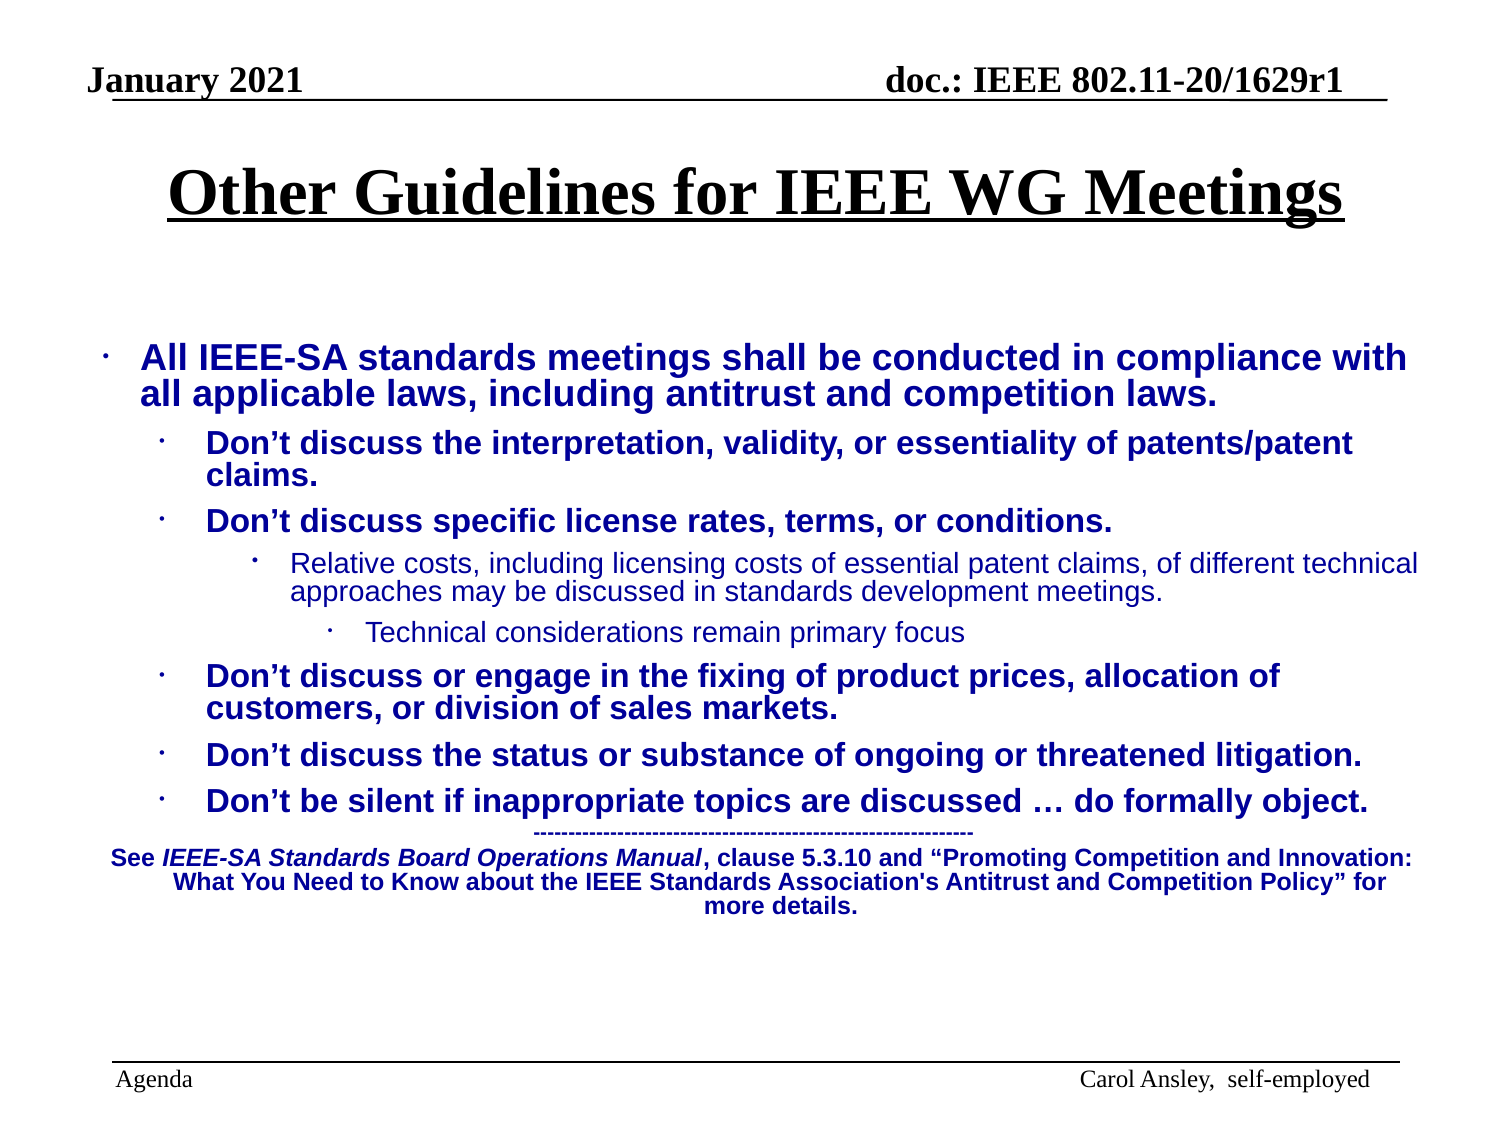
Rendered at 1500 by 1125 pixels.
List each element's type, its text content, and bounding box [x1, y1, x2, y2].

text_box Other Guidelines for IEEE WG Meetings [62, 139, 1450, 235]
text_box All IEEE-SA standards meetings shall be conducted in compliance with all applicable laws, including antitrust and competition laws. Don’t discuss the interpretation, validity, or essentiality of patents/patent claims. Don’t discuss specific license rates, terms, or conditions. Relative costs, including licensing costs of essential patent claims, of different technical approaches may be discussed in standards development meetings. Technical considerations remain primary focus Don’t discuss or engage in the fixing of product prices, allocation of customers, or division of sales markets. Don’t discuss the status or substance of ongoing or threatened litigation. Don’t be silent if inappropriate topics are discussed … do formally object. --------------------------------------------------------------- See IEEE-SA Standards Board Operations Manual, clause 5.3.10 and “Promoting Competition and Innovation: What You Need to Know about the IEEE Standards Association's Antitrust and Competition Policy” for more details. [94, 274, 1430, 927]
